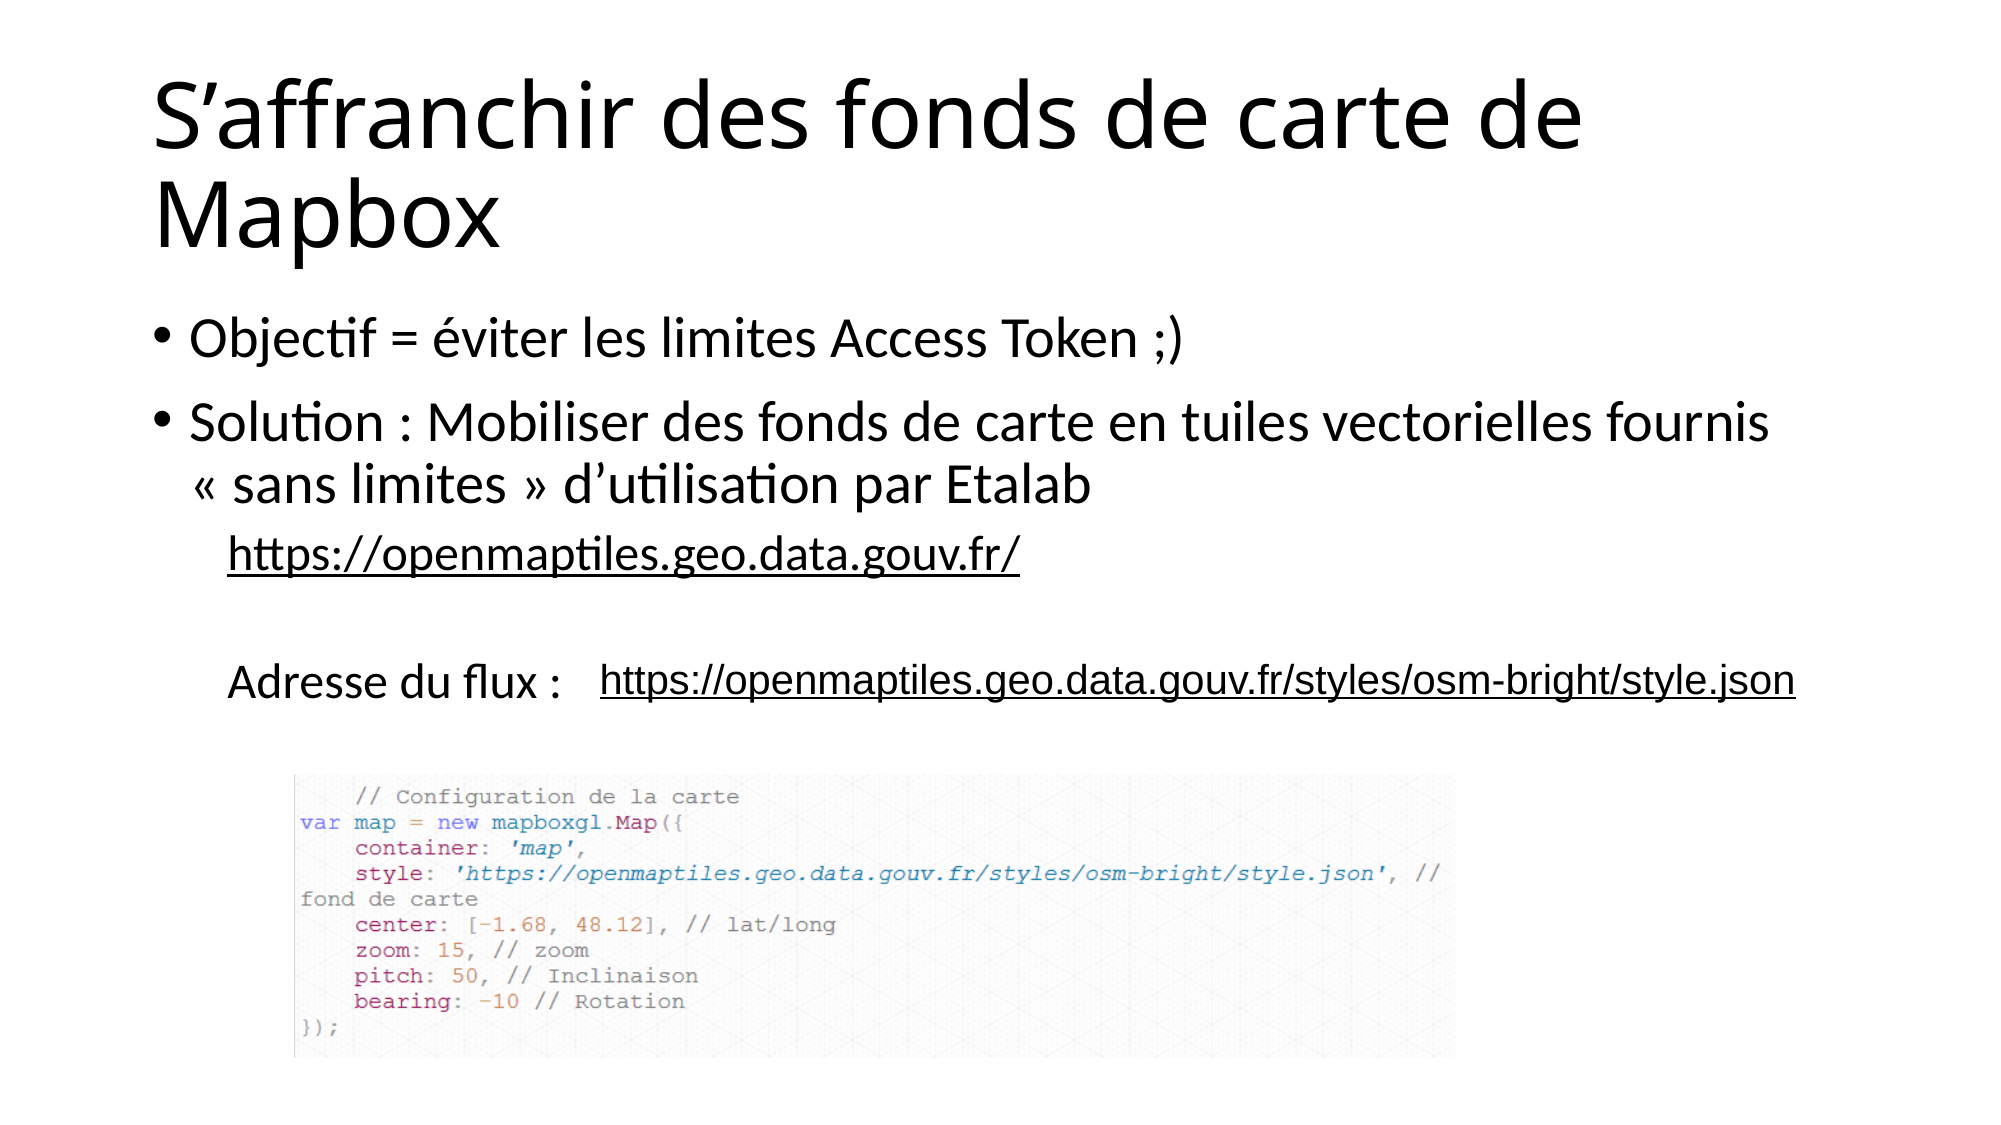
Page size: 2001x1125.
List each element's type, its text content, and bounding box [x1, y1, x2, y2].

title S’affranchir des fonds de carte de Mapbox [137, 59, 1863, 278]
list Objectif = éviter les limites Access Token ;) Solution : Mobiliser des fonds de carte en tuiles vectorielles fournis « sans limites » d’utilisation par Etalab https://openmaptiles.geo.data.gouv.fr/ Adresse du flux : [137, 299, 1863, 1014]
picture [294, 774, 1456, 1058]
text_box https://openmaptiles.geo.data.gouv.fr/styles/osm-bright/style.json [509, 645, 1935, 711]
